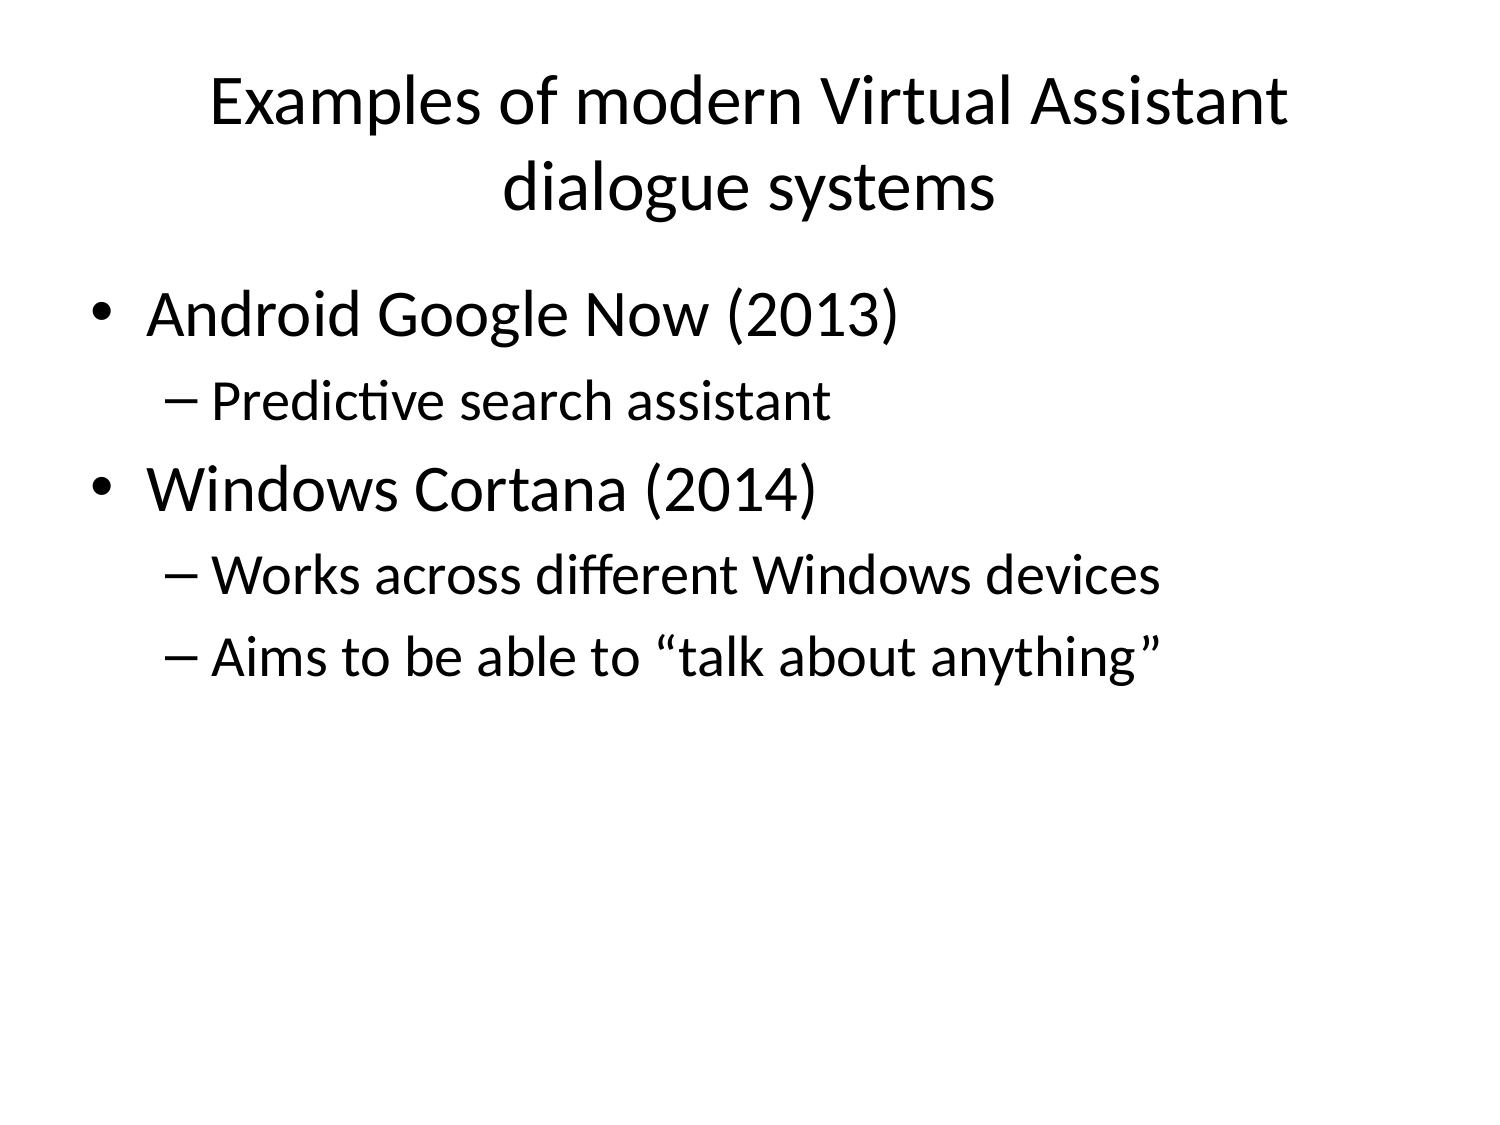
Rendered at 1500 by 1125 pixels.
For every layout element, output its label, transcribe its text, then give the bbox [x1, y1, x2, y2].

title Examples of modern Virtual Assistant dialogue systems [75, 45, 1425, 233]
list Android Google Now (2013) Predictive search assistant Windows Cortana (2014) Works across different Windows devices Aims to be able to “talk about anything” [75, 262, 1425, 1005]
